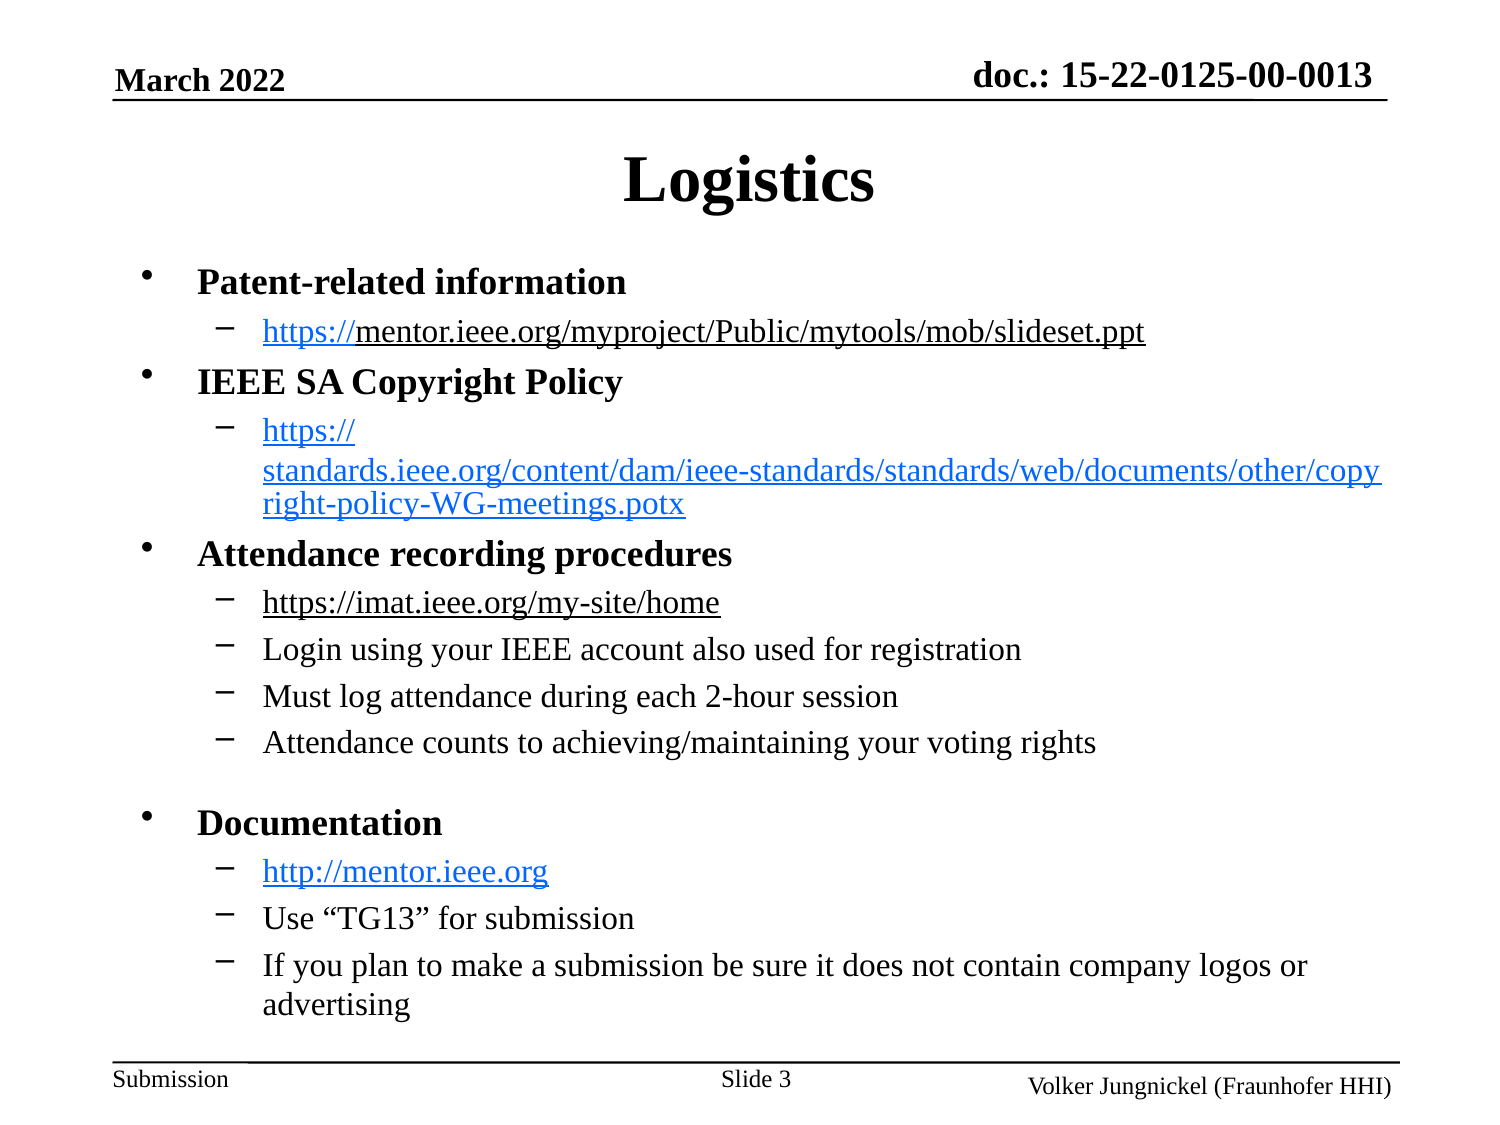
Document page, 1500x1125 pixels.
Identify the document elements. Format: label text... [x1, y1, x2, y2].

footer Volker Jungnickel (Fraunhofer HHI) [1012, 1062, 1439, 1100]
text_box Logistics [112, 87, 1388, 263]
slide_number Slide 3 [712, 1061, 800, 1093]
list Patent-related information https://mentor.ieee.org/myproject/Public/mytools/mob/slideset.ppt IEEE SA Copyright Policy https://standards.ieee.org/content/dam/ieee-standards/standards/web/documents/other/copyright-policy-WG-meetings.potx Attendance recording procedures https://imat.ieee.org/my-site/home Login using your IEEE account also used for registration Must log attendance during each 2-hour session Attendance counts to achieving/maintaining your voting rights Documentation http://mentor.ieee.org Use “TG13” for submission If you plan to make a submission be sure it does not contain company logos or advertising [125, 249, 1401, 925]
